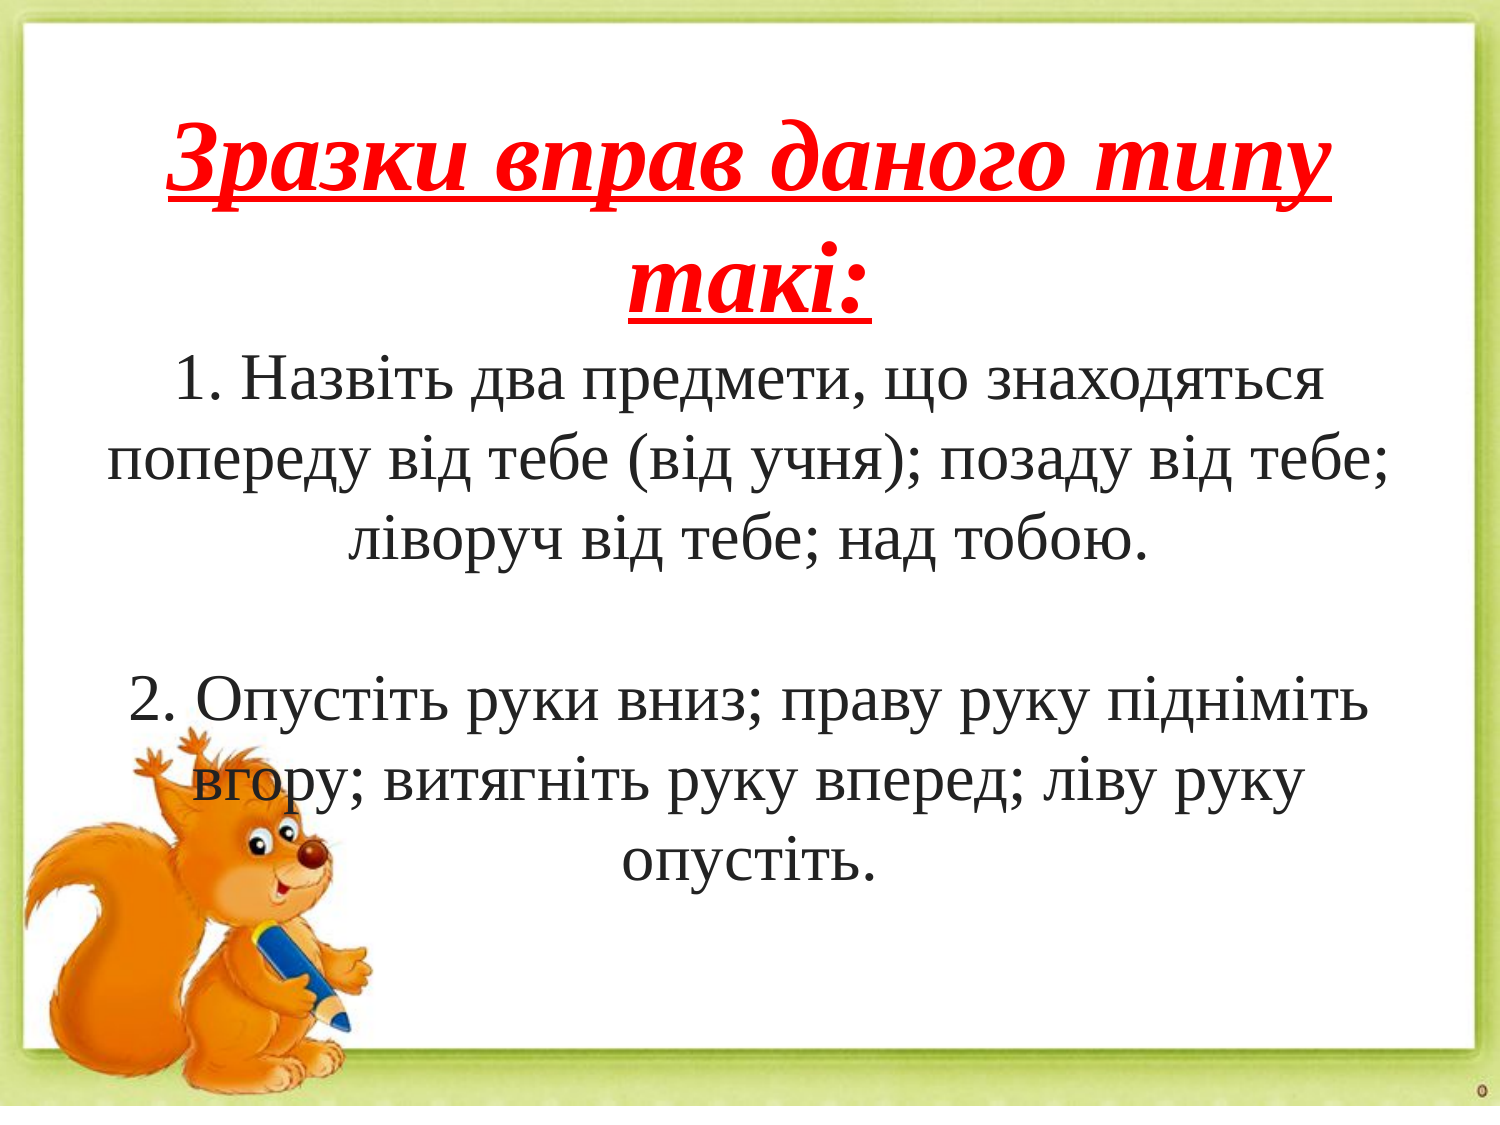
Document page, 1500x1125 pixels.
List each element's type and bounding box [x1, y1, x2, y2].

list [0, 0, 1500, 1107]
